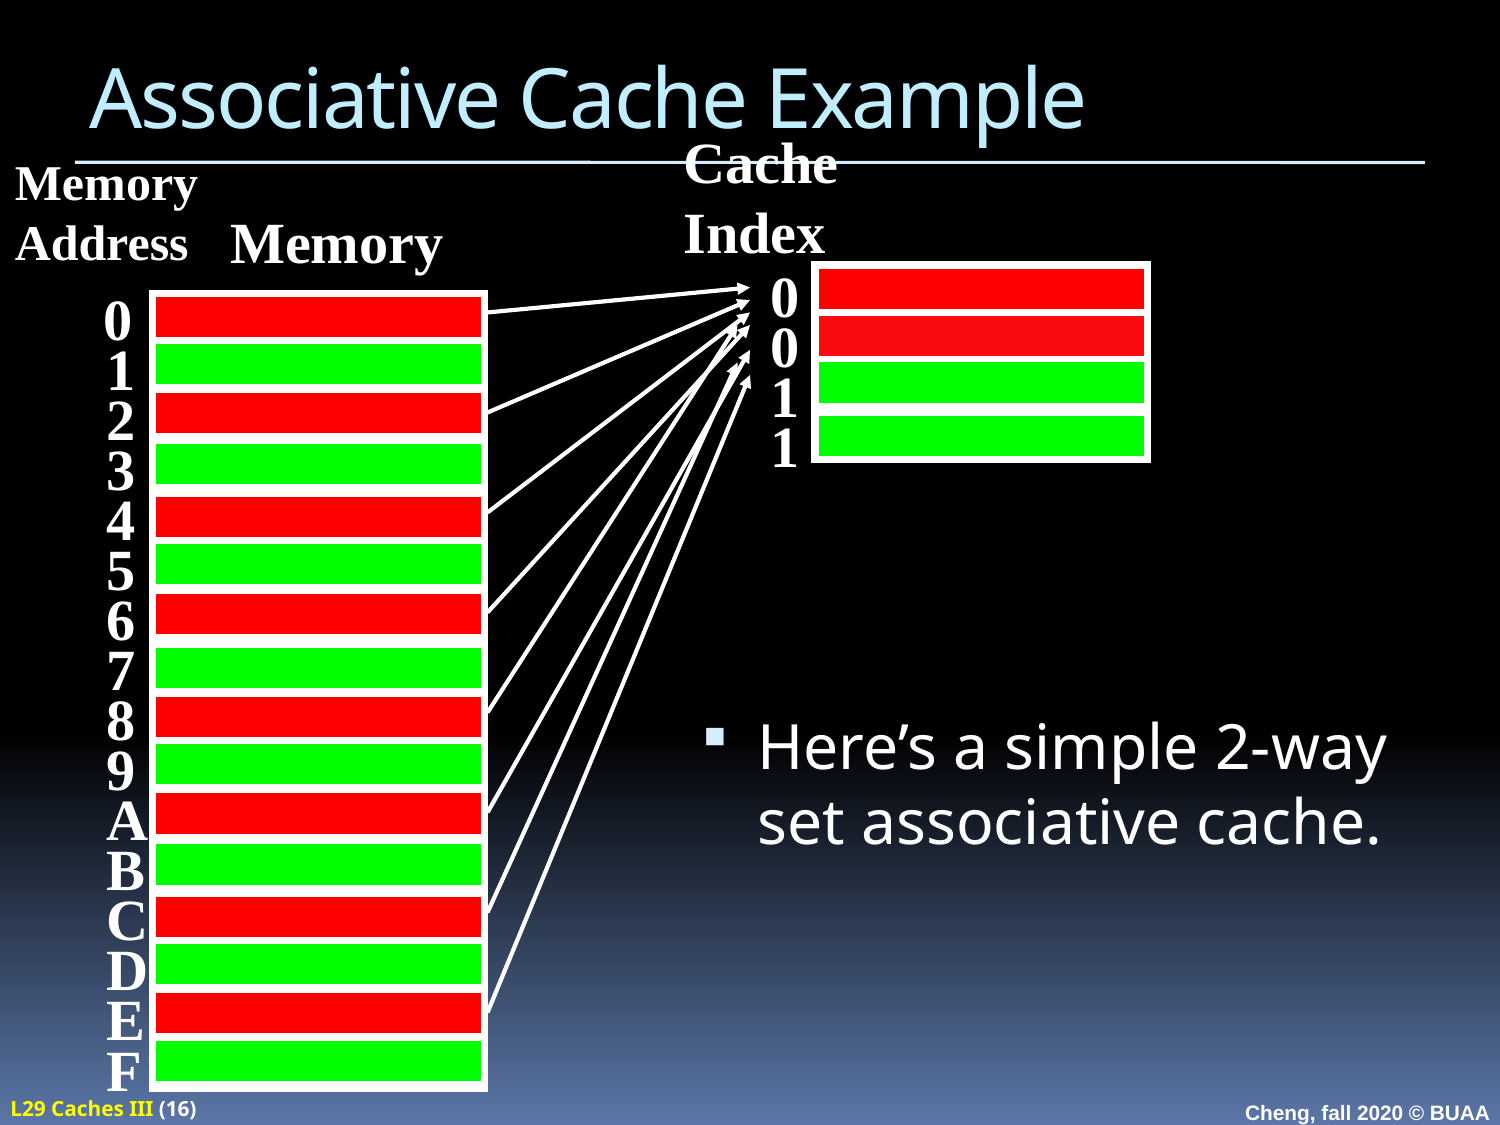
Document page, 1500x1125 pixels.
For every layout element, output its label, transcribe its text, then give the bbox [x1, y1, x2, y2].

title Associative Cache Example [75, 37, 1425, 163]
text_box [0, 142, 486, 1112]
list Here’s a simple 2-way set associative cache. [674, 162, 1426, 1043]
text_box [667, 117, 1149, 488]
